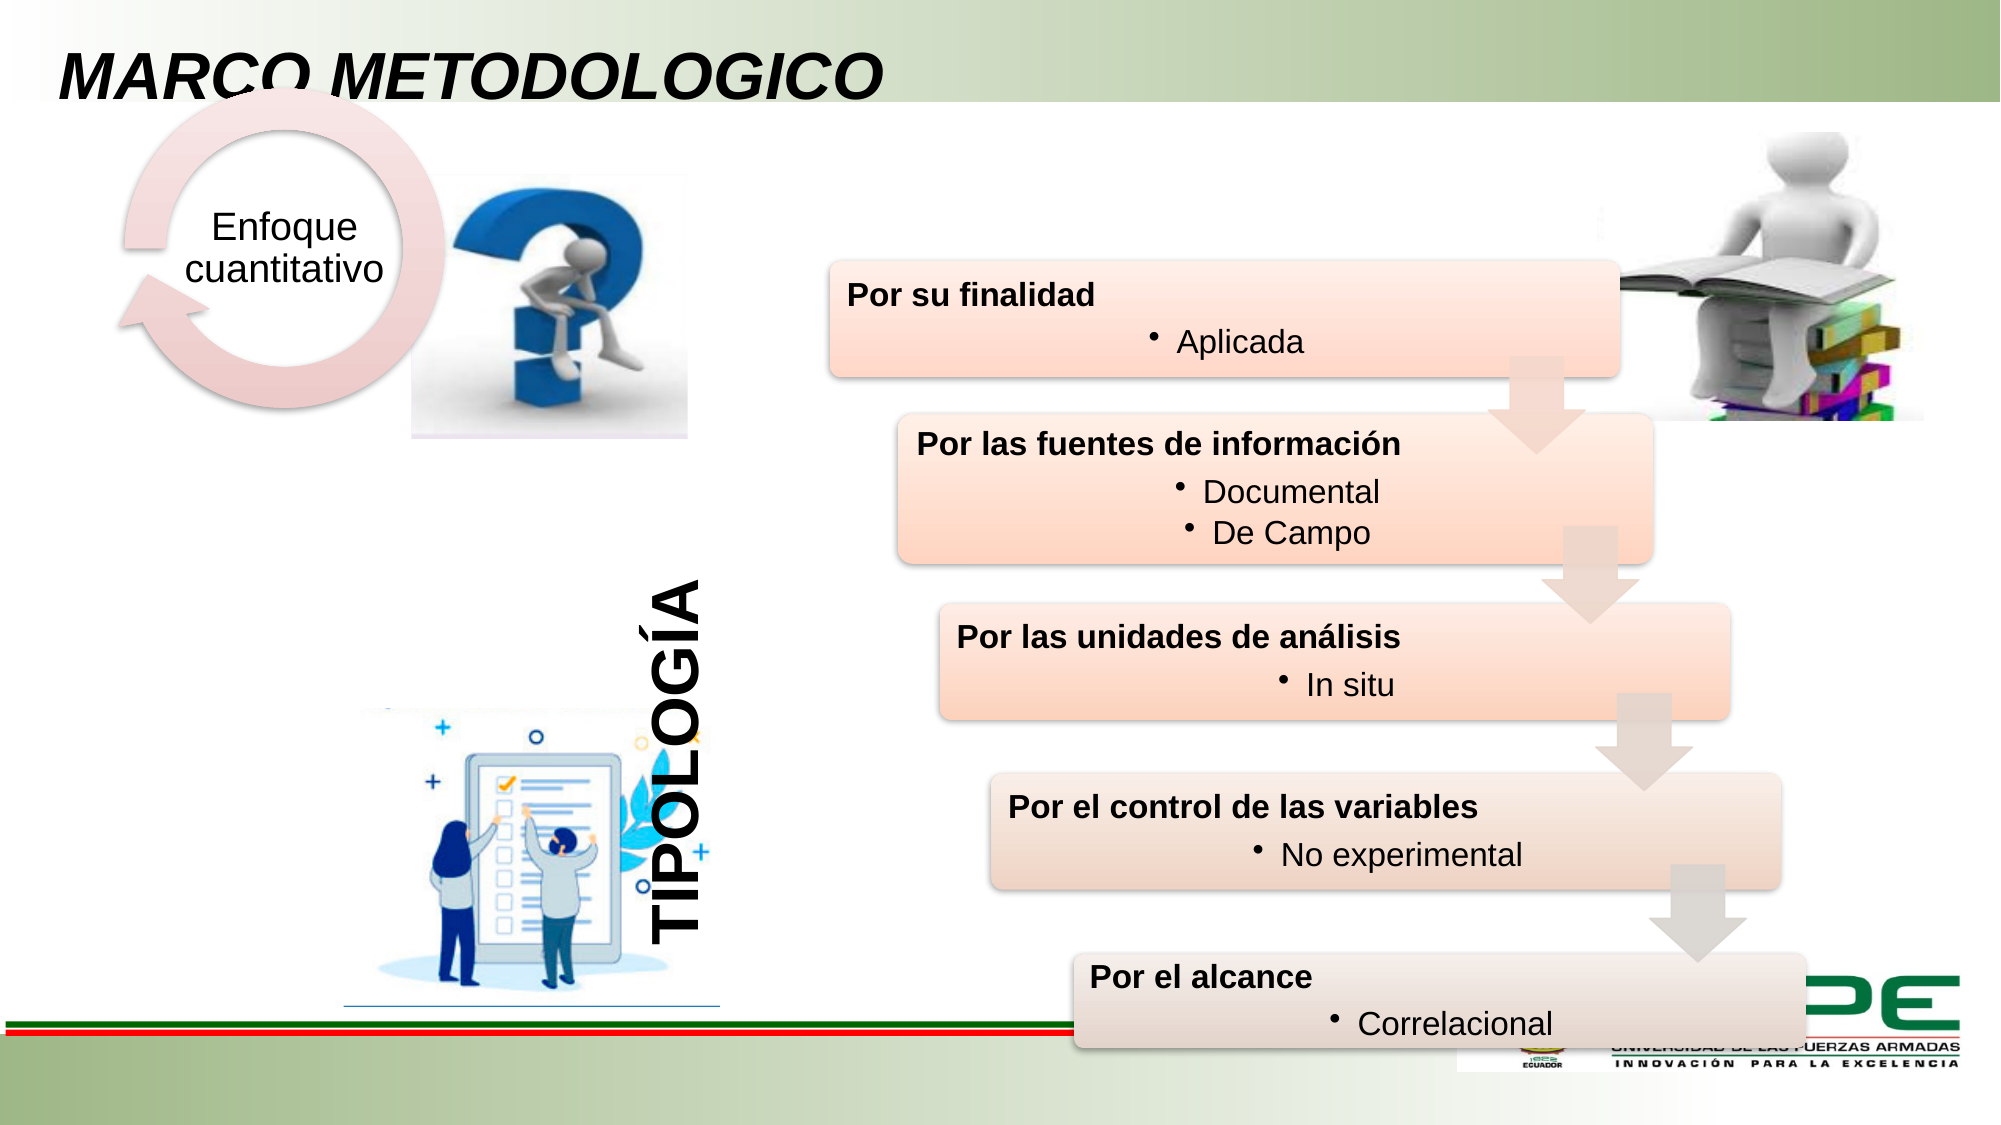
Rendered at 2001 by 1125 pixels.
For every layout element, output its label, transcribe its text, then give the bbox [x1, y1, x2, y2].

picture [343, 708, 721, 1007]
title MARCO METODOLOGICO [587, 25, 1845, 128]
picture [1596, 132, 1924, 421]
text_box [850, 247, 1786, 1076]
text_box TIPOLOGÍA [624, 140, 720, 708]
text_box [0, 0, 582, 693]
picture [582, 173, 688, 439]
picture [1786, 968, 1994, 1072]
